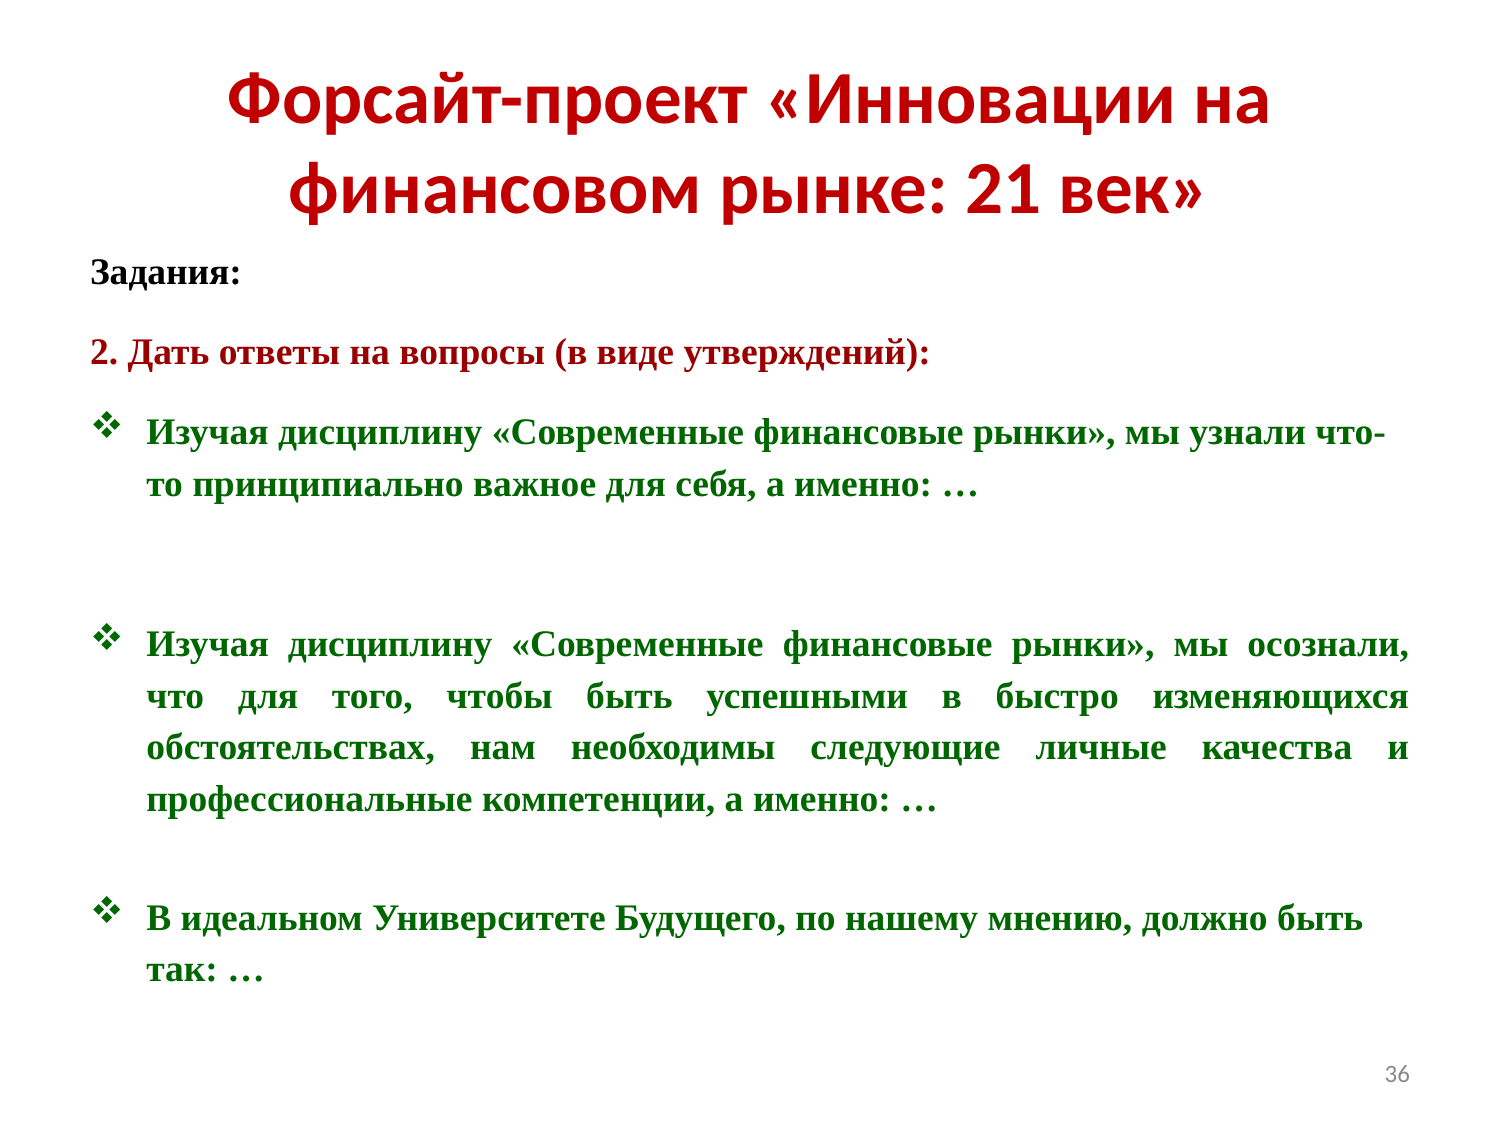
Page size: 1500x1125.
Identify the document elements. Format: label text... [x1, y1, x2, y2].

title Форсайт-проект «Инновации на финансовом рынке: 21 век» [75, 45, 1425, 232]
list Задания: 2. Дать ответы на вопросы (в виде утверждений): Изучая дисциплину «Современные финансовые рынки», мы узнали что-то принципиально важное для себя, а именно: … Изучая дисциплину «Современные финансовые рынки», мы осознали, что для того, чтобы быть успешными в быстро изменяющихся обстоятельствах, нам необходимы следующие личные качества и профессиональные компетенции, а именно: … В идеальном Университете Будущего, по нашему мнению, должно быть так: … [75, 232, 1425, 1005]
slide_number 36 [1074, 1042, 1425, 1103]
